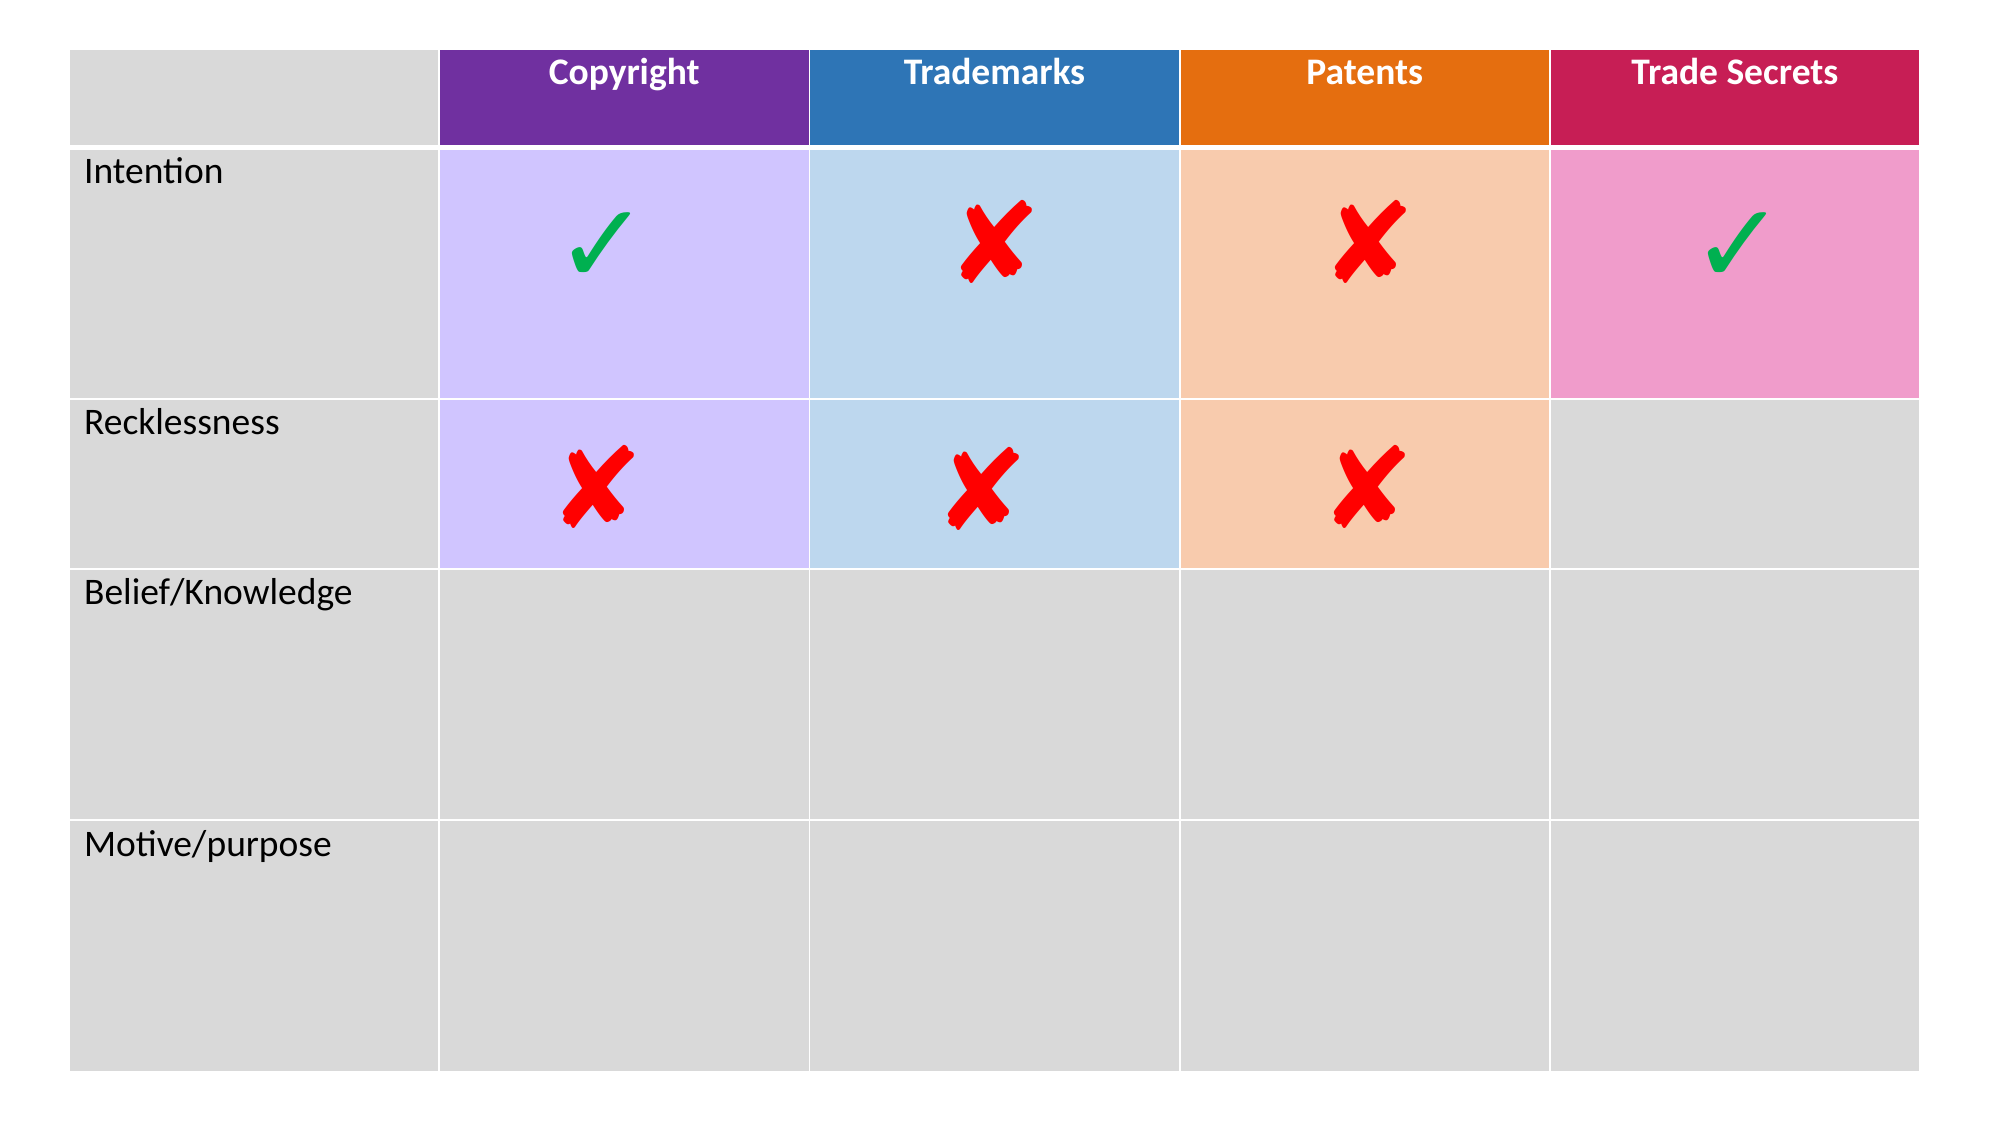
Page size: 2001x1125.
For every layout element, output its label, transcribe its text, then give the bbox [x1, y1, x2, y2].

table_cell [1181, 150, 1549, 398]
table_header Trademarks [810, 50, 1179, 145]
table_cell [1181, 821, 1549, 1071]
table_cell [1551, 821, 1919, 1071]
table_cell [810, 570, 1179, 819]
table_cell [440, 150, 809, 398]
table_cell [1181, 400, 1549, 568]
text_box ✓ [541, 164, 665, 314]
text_box ✘ [919, 410, 1070, 561]
table_cell [810, 821, 1179, 1071]
text_box ✘ [1305, 408, 1455, 559]
table_header Trade Secrets [1551, 50, 1919, 145]
text_box ✘ [932, 164, 1057, 314]
table_cell [1551, 400, 1919, 568]
text_box ✘ [1306, 164, 1456, 314]
table_cell [810, 400, 1179, 568]
table_cell [1181, 570, 1549, 819]
table_cell Motive/purpose [70, 821, 438, 1071]
table_header Copyright [440, 50, 809, 145]
table_cell [1551, 150, 1919, 398]
text_box ✘ [534, 408, 684, 559]
table_cell [1551, 570, 1919, 819]
table_cell Recklessness [70, 400, 438, 568]
table_cell [440, 400, 809, 568]
table_header [70, 50, 438, 145]
table_cell [440, 821, 809, 1071]
table_header Patents [1181, 50, 1549, 145]
table_cell Belief/Knowledge [70, 570, 438, 819]
text_box ✓ [1676, 164, 1801, 314]
table_cell [440, 570, 809, 819]
table_cell [810, 150, 1179, 398]
table_cell Intention [70, 150, 438, 398]
